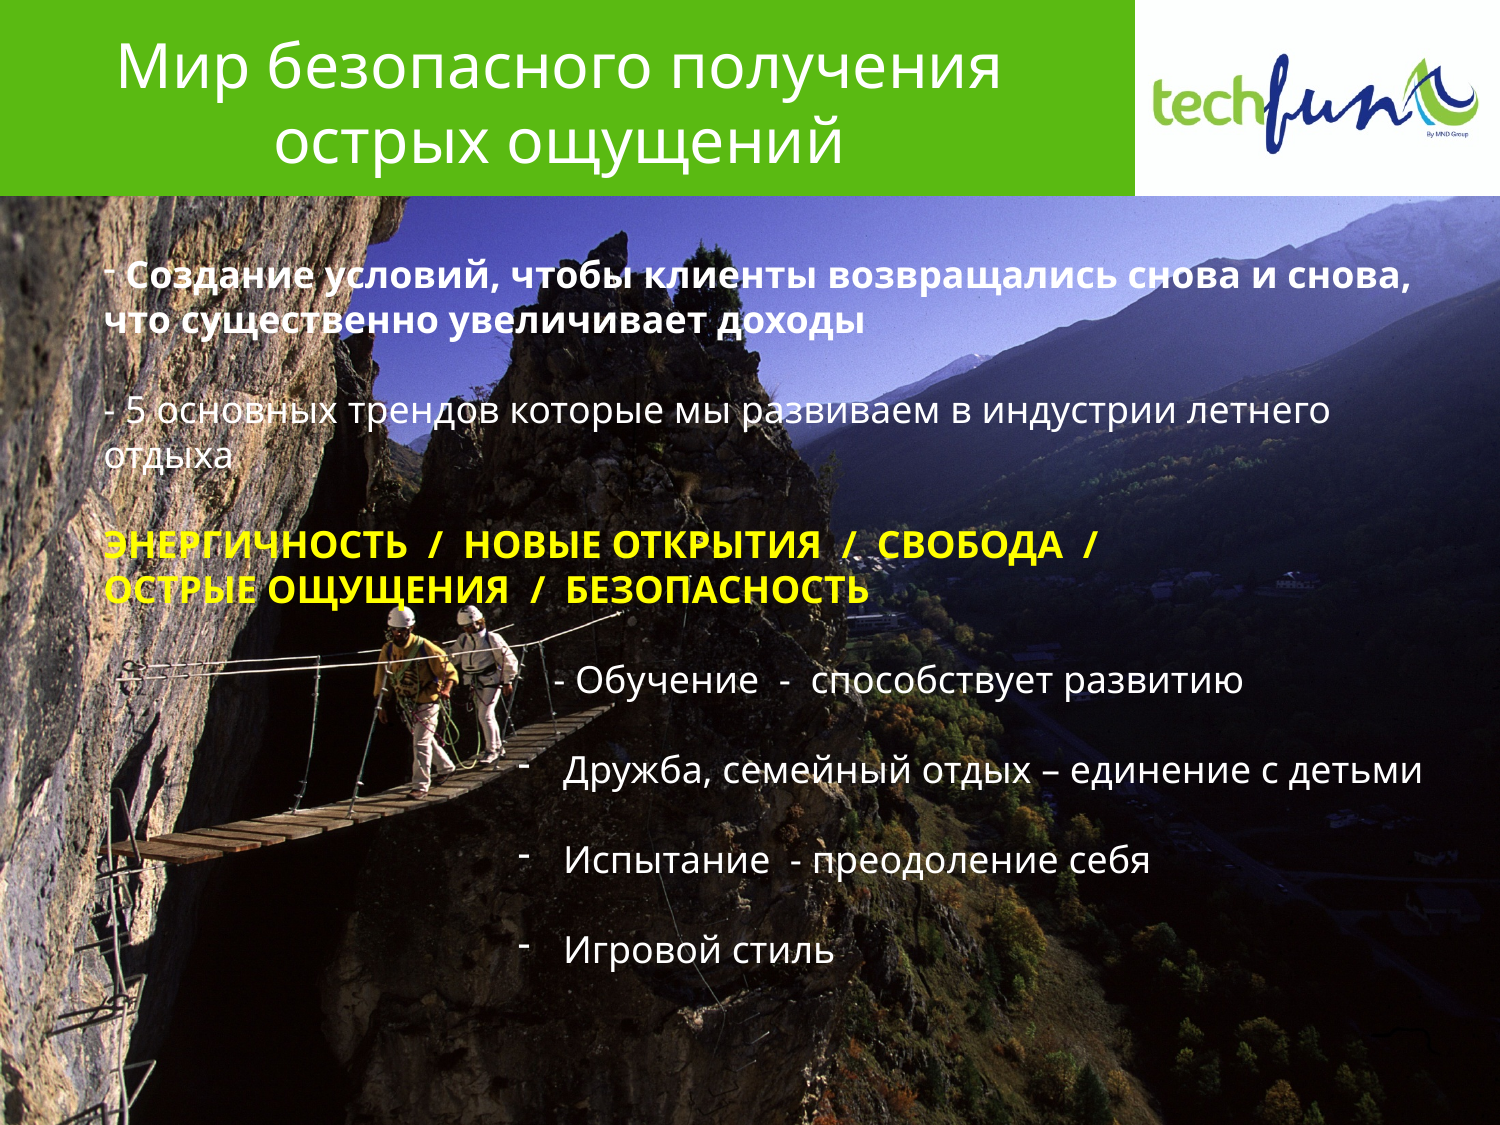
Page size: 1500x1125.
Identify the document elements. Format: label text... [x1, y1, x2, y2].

picture [0, 0, 1500, 1125]
text_box Мир безопасного получения острых ощущений [100, 19, 1036, 184]
